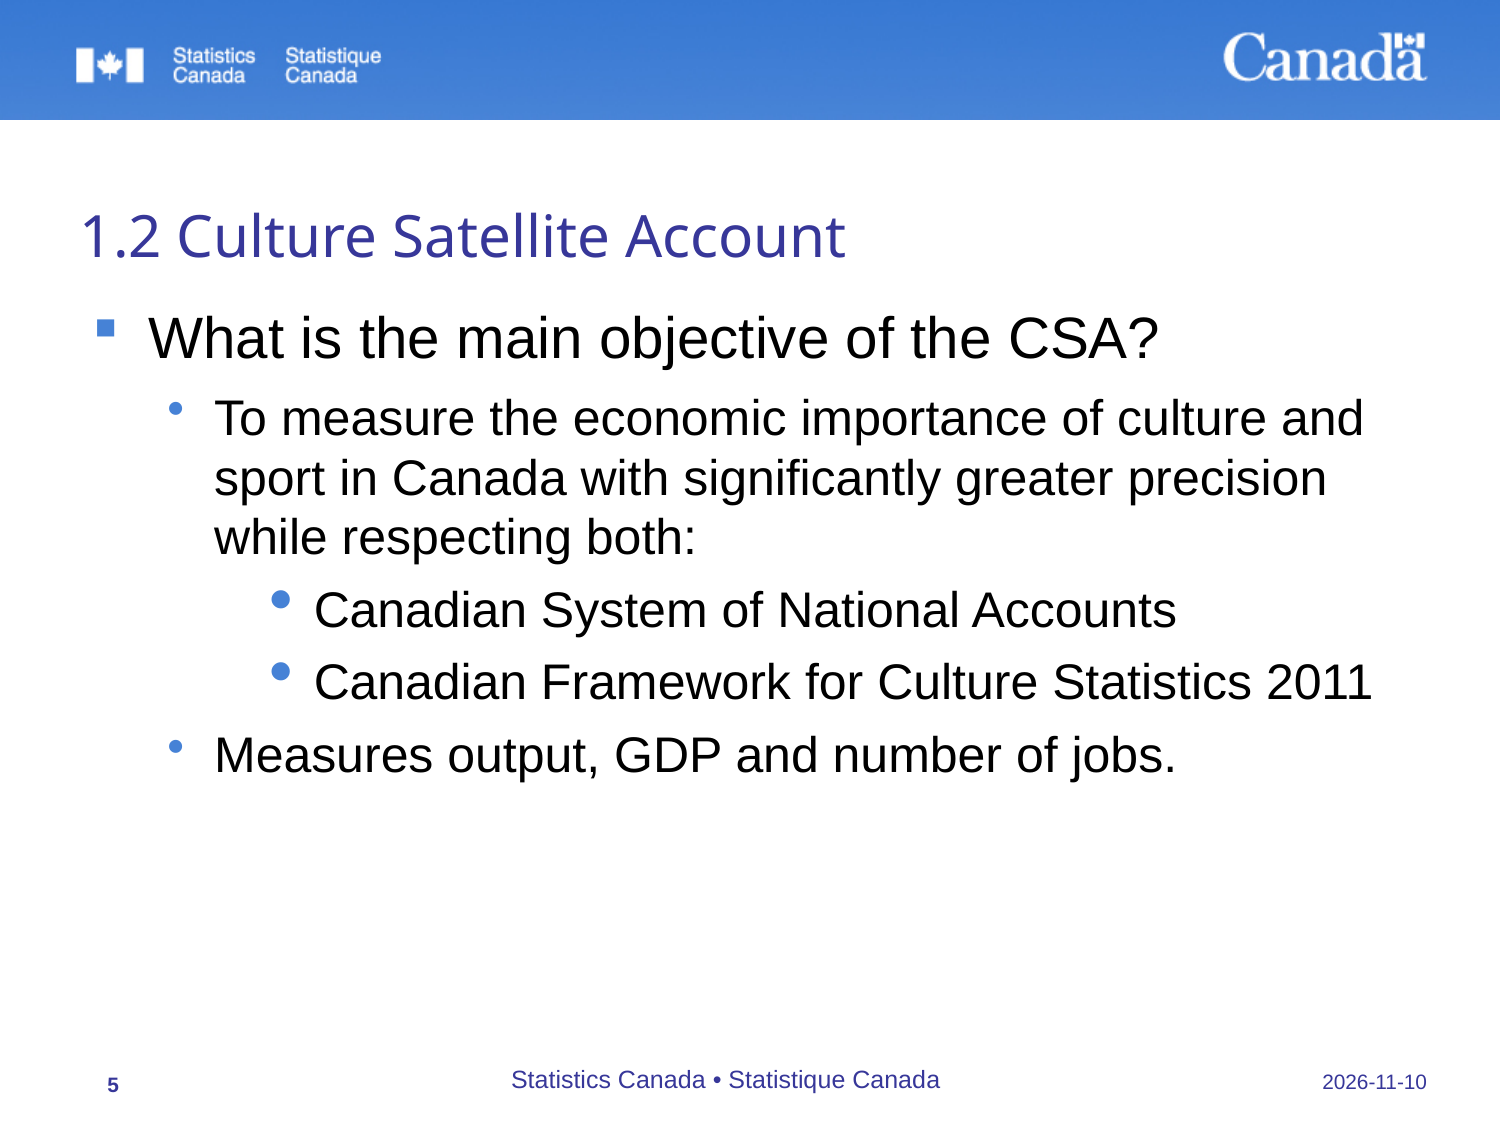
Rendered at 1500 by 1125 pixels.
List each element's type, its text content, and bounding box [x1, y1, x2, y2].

list What is the main objective of the CSA? To measure the economic importance of culture and sport in Canada with significantly greater precision while respecting both: Canadian System of National Accounts Canadian Framework for Culture Statistics 2011 Measures output, GDP and number of jobs. [77, 292, 1412, 988]
title 1.2 Culture Satellite Account [64, 160, 1436, 278]
picture [0, 0, 1500, 120]
footer Statistics Canada • Statistique Canada [229, 1022, 1223, 1102]
slide_number 5 [64, 1023, 162, 1105]
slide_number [1269, 1022, 1443, 1102]
